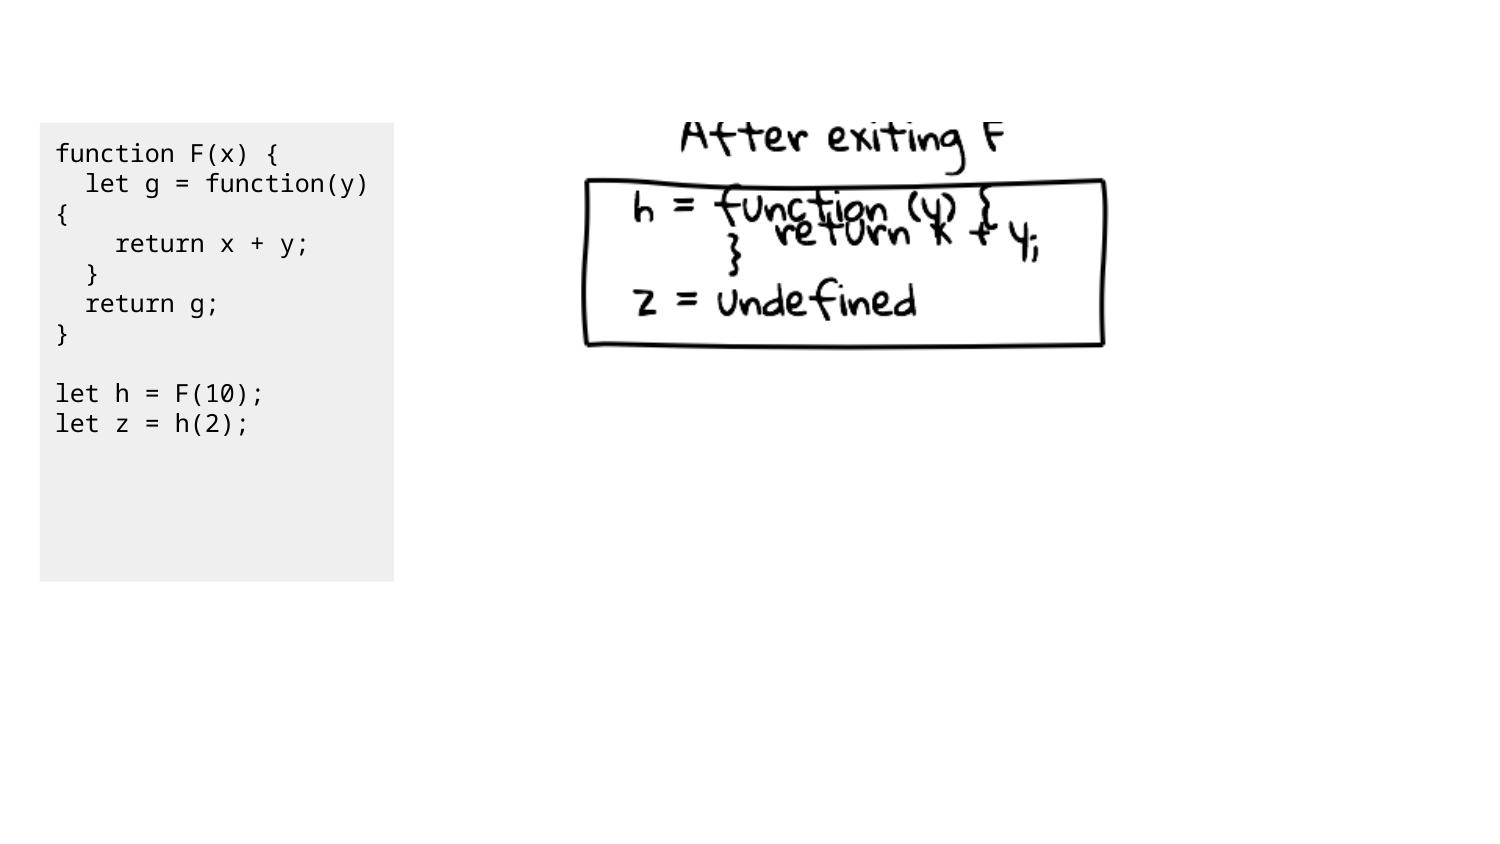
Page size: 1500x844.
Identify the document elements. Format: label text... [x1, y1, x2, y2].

text_box function F(x) { let g = function(y) { return x + y; } return g; } let h = F(10); let z = h(2); [39, 122, 394, 582]
picture [410, 122, 1126, 369]
